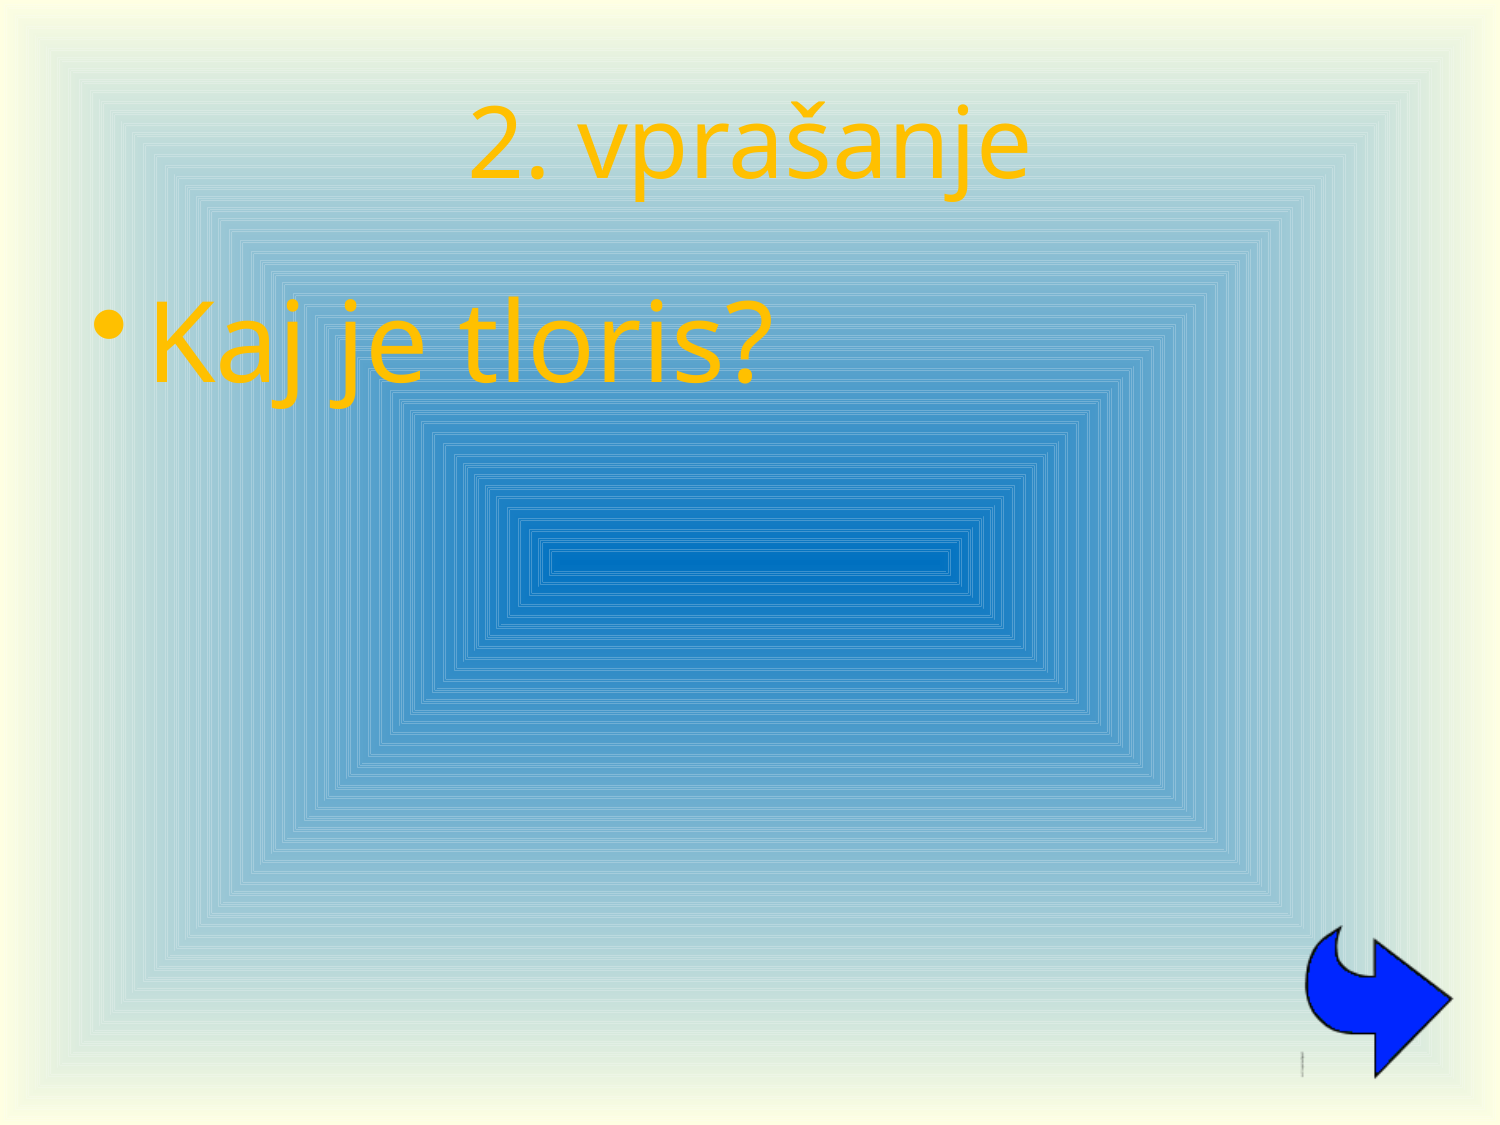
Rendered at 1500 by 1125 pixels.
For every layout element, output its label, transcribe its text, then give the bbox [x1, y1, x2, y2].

title 2. vprašanje [74, 44, 1426, 233]
picture [1299, 924, 1463, 1082]
list Kaj je tloris? [74, 262, 1426, 1006]
